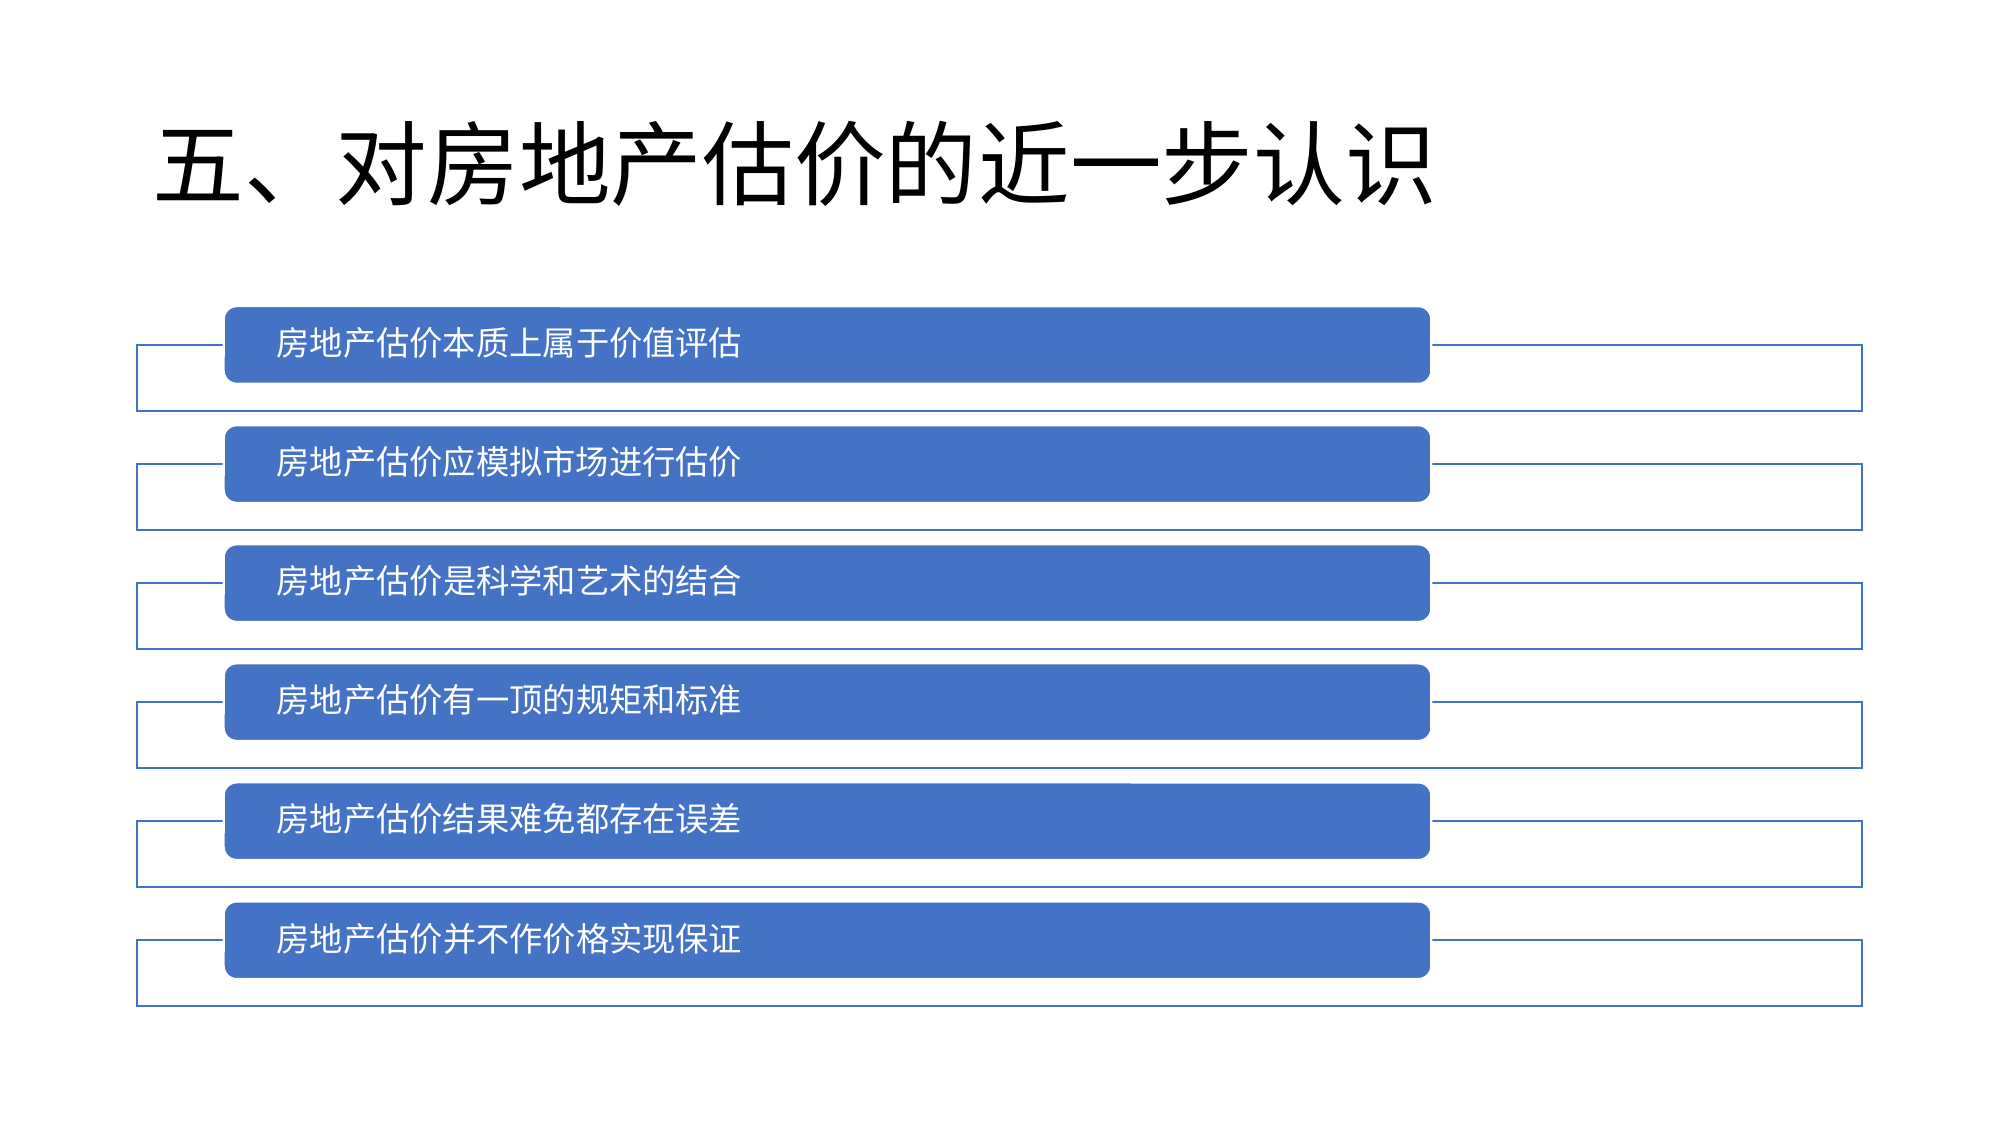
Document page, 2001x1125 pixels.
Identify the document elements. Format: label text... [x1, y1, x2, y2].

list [137, 299, 1863, 1014]
title 五、对房地产估价的近一步认识 [137, 59, 1863, 278]
